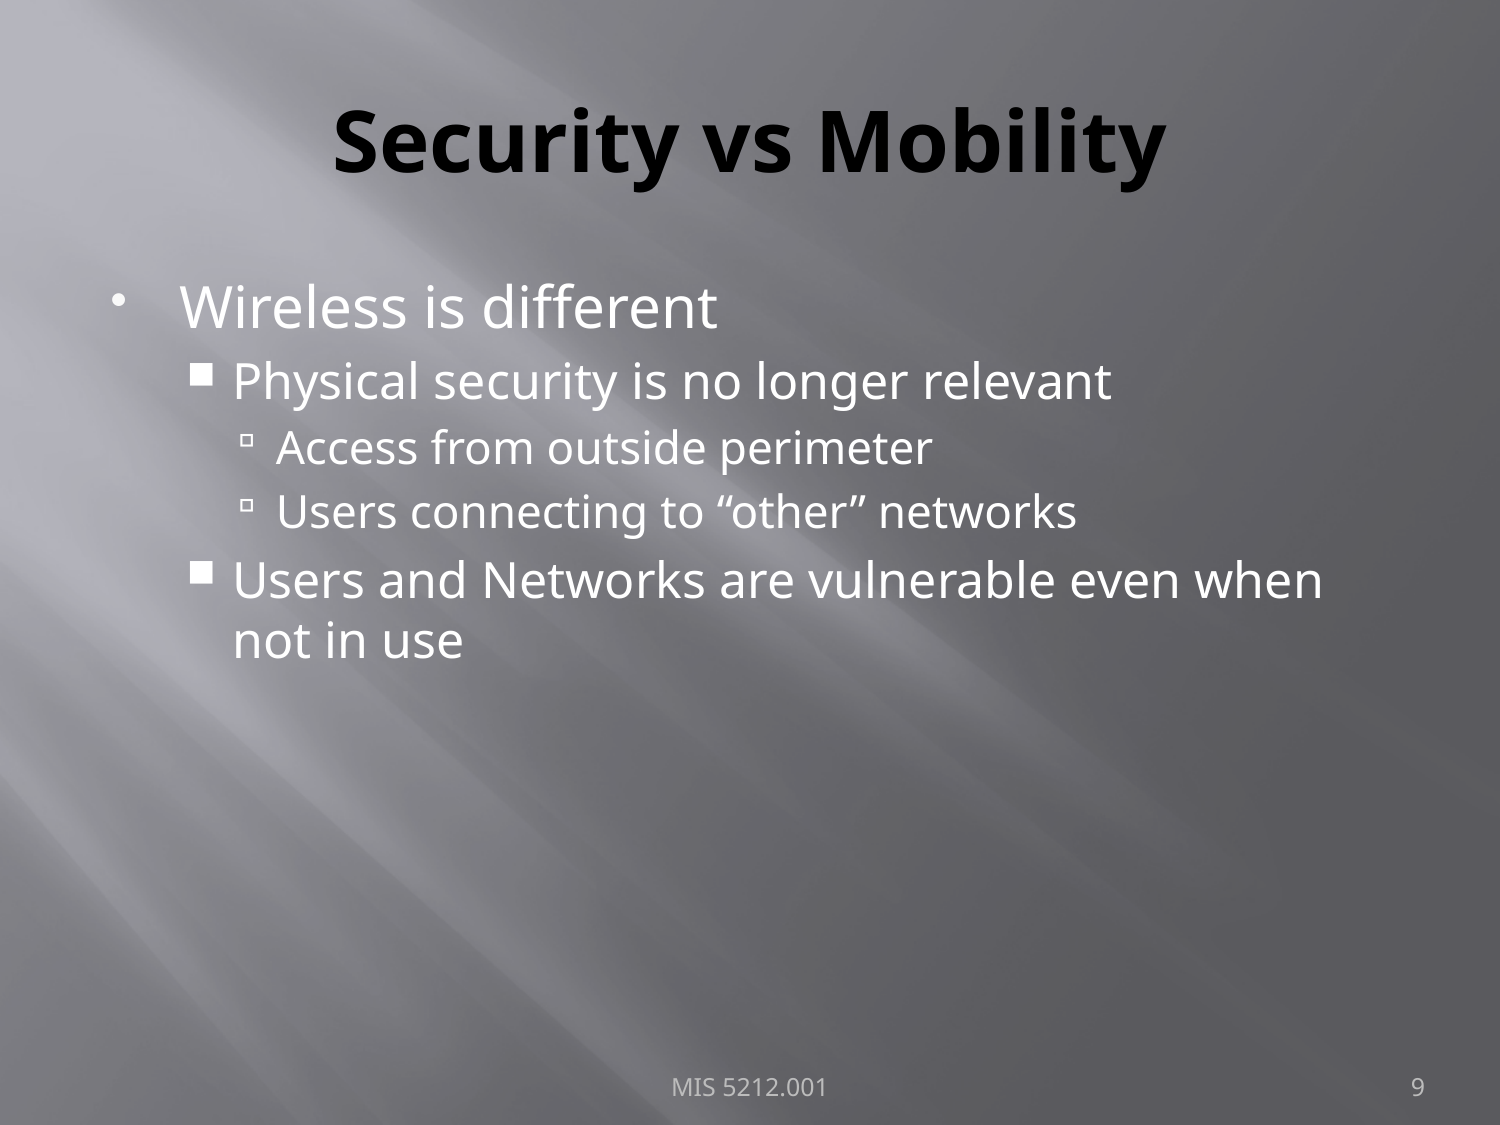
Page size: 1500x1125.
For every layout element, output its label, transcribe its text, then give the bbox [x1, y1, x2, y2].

title Security vs Mobility [75, 45, 1425, 233]
footer MIS 5212.001 [512, 1052, 988, 1113]
slide_number 9 [1299, 1052, 1425, 1113]
list Wireless is different Physical security is no longer relevant Access from outside perimeter Users connecting to “other” networks Users and Networks are vulnerable even when not in use [75, 262, 1425, 1035]
